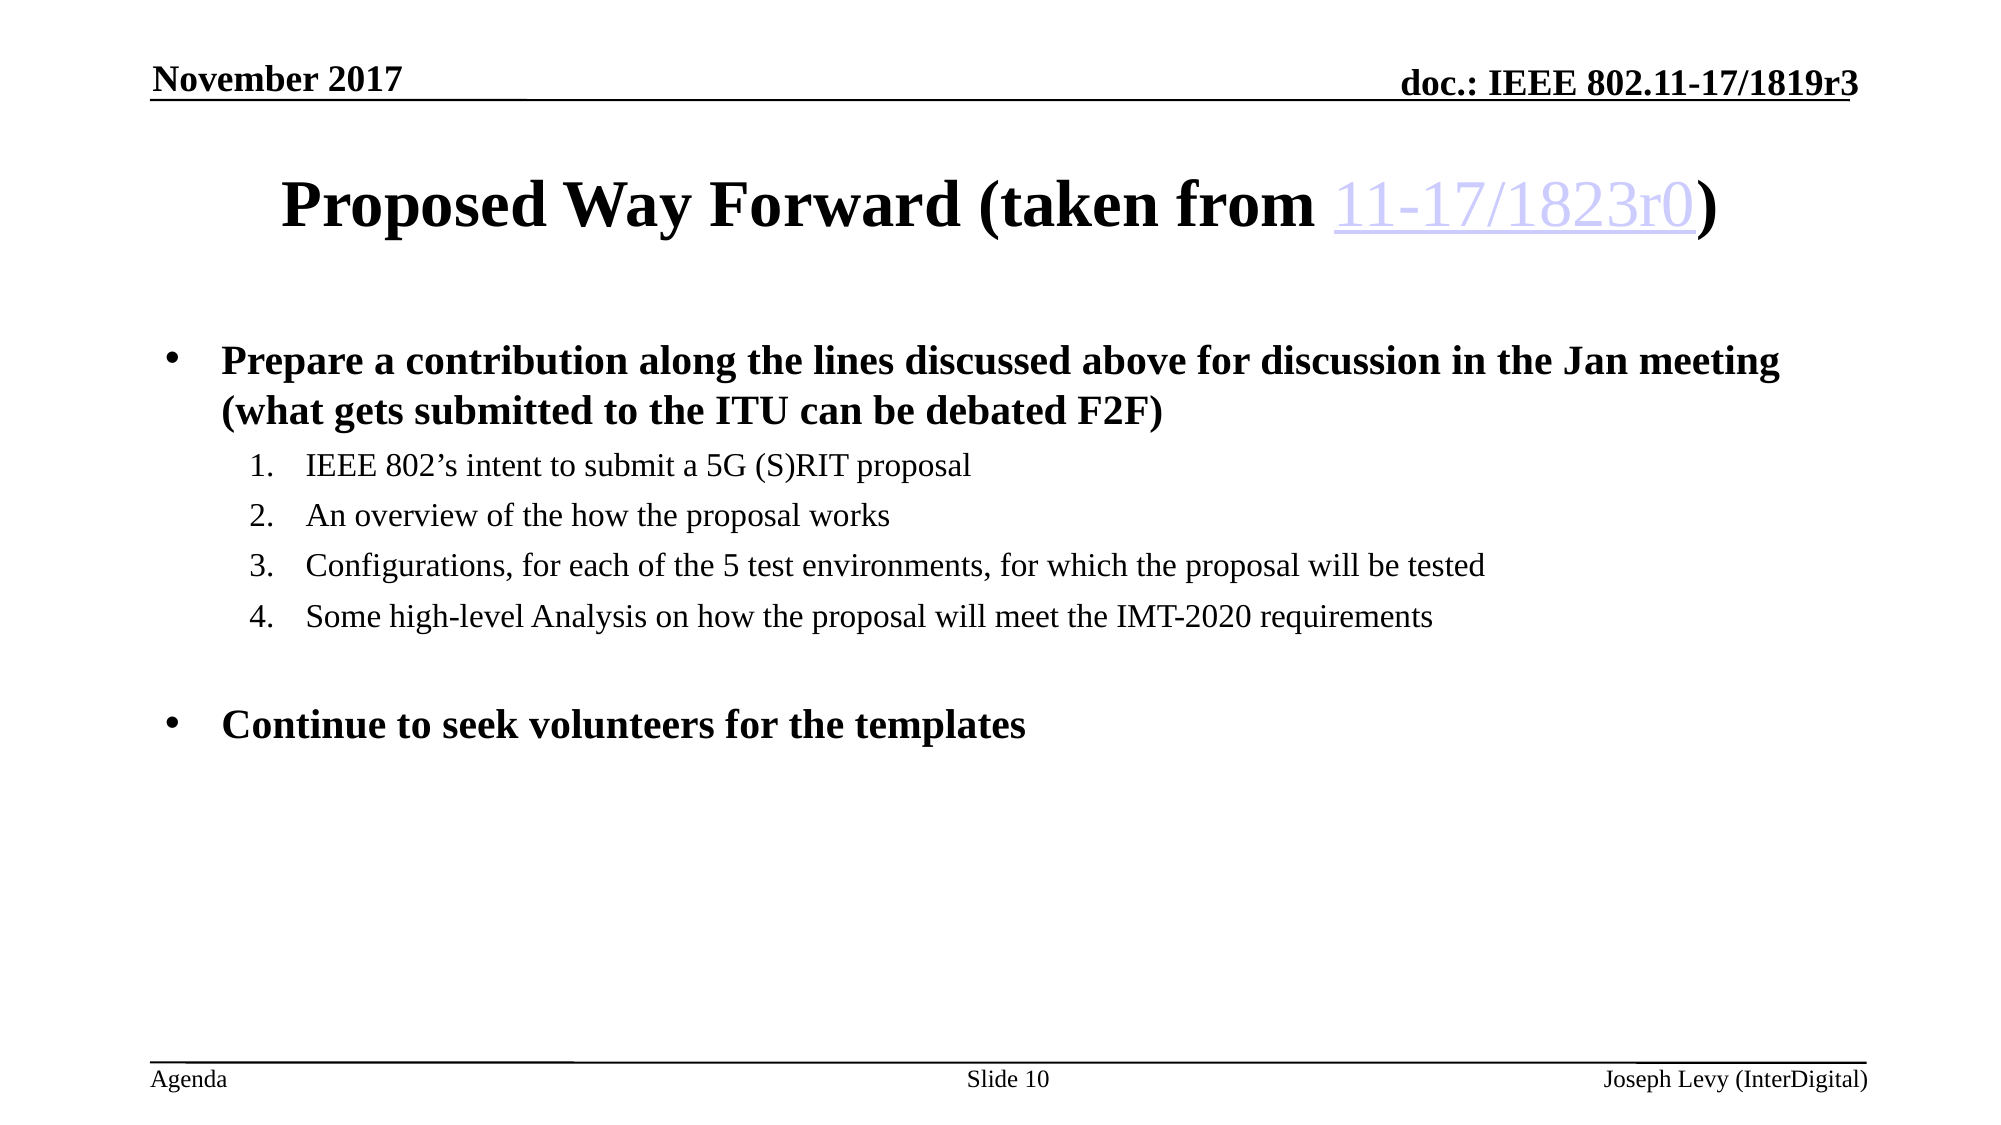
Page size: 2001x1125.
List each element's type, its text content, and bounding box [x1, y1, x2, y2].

list Prepare a contribution along the lines discussed above for discussion in the Jan meeting (what gets submitted to the ITU can be debated F2F) IEEE 802’s intent to submit a 5G (S)RIT proposal An overview of the how the proposal works Configurations, for each of the 5 test environments, for which the proposal will be tested Some high-level Analysis on how the proposal will meet the IMT-2020 requirements Continue to seek volunteers for the templates [149, 324, 1850, 1000]
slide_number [152, 54, 563, 100]
footer Joseph Levy (InterDigital) [1171, 1061, 1869, 1093]
slide_number Slide 10 [950, 1061, 1067, 1123]
title Proposed Way Forward (taken from 11-17/1823r0) [149, 112, 1850, 288]
